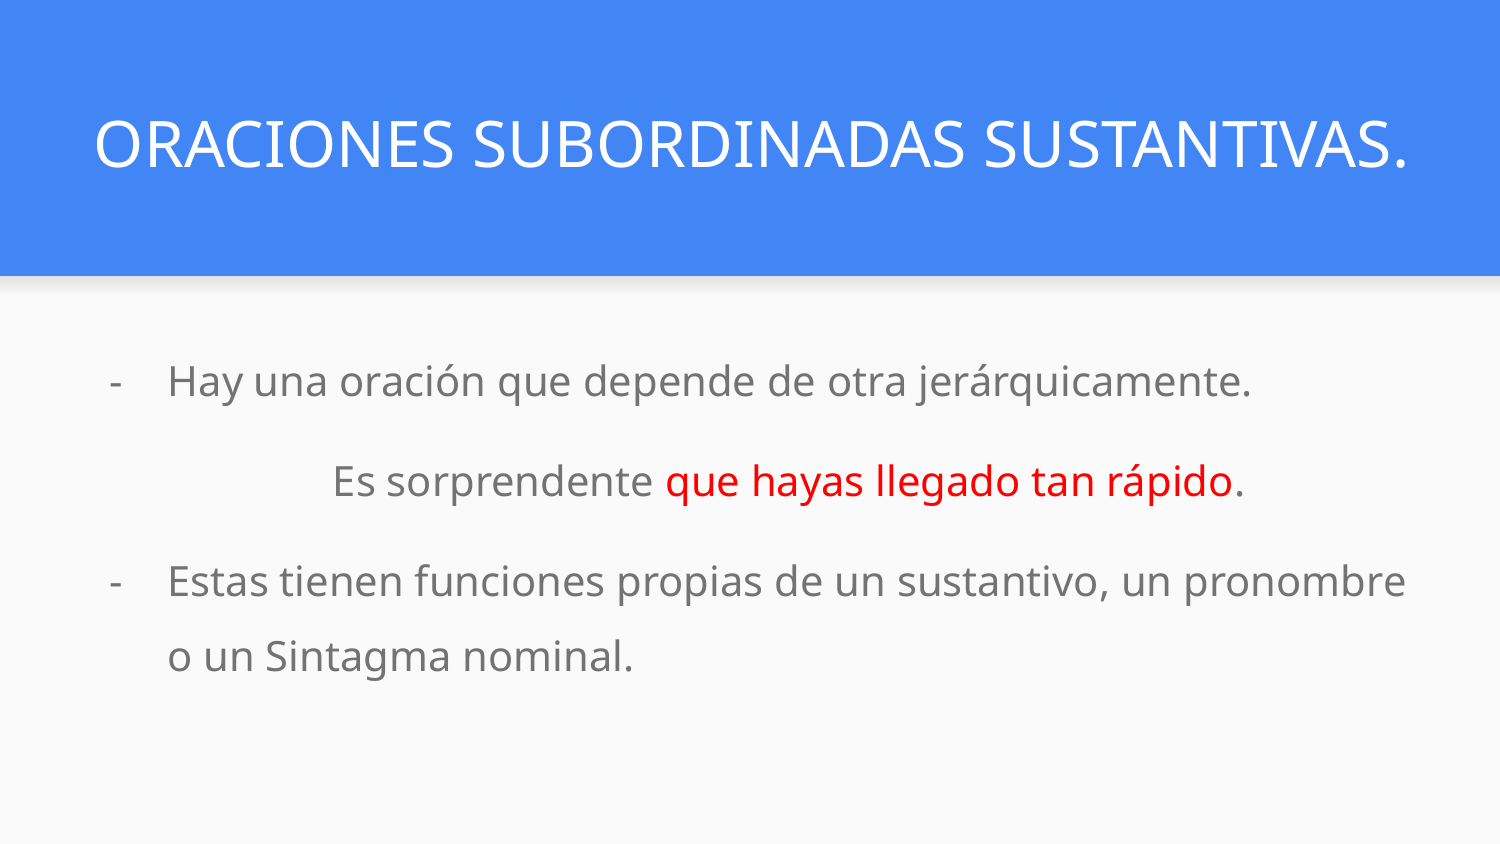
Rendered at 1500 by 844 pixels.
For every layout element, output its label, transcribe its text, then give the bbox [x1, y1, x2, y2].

list Hay una oración que depende de otra jerárquicamente. Es sorprendente que hayas llegado tan rápido. Estas tienen funciones propias de un sustantivo, un pronombre o un Sintagma nominal. [77, 314, 1427, 760]
title ORACIONES SUBORDINADAS SUSTANTIVAS. [77, 62, 1427, 195]
